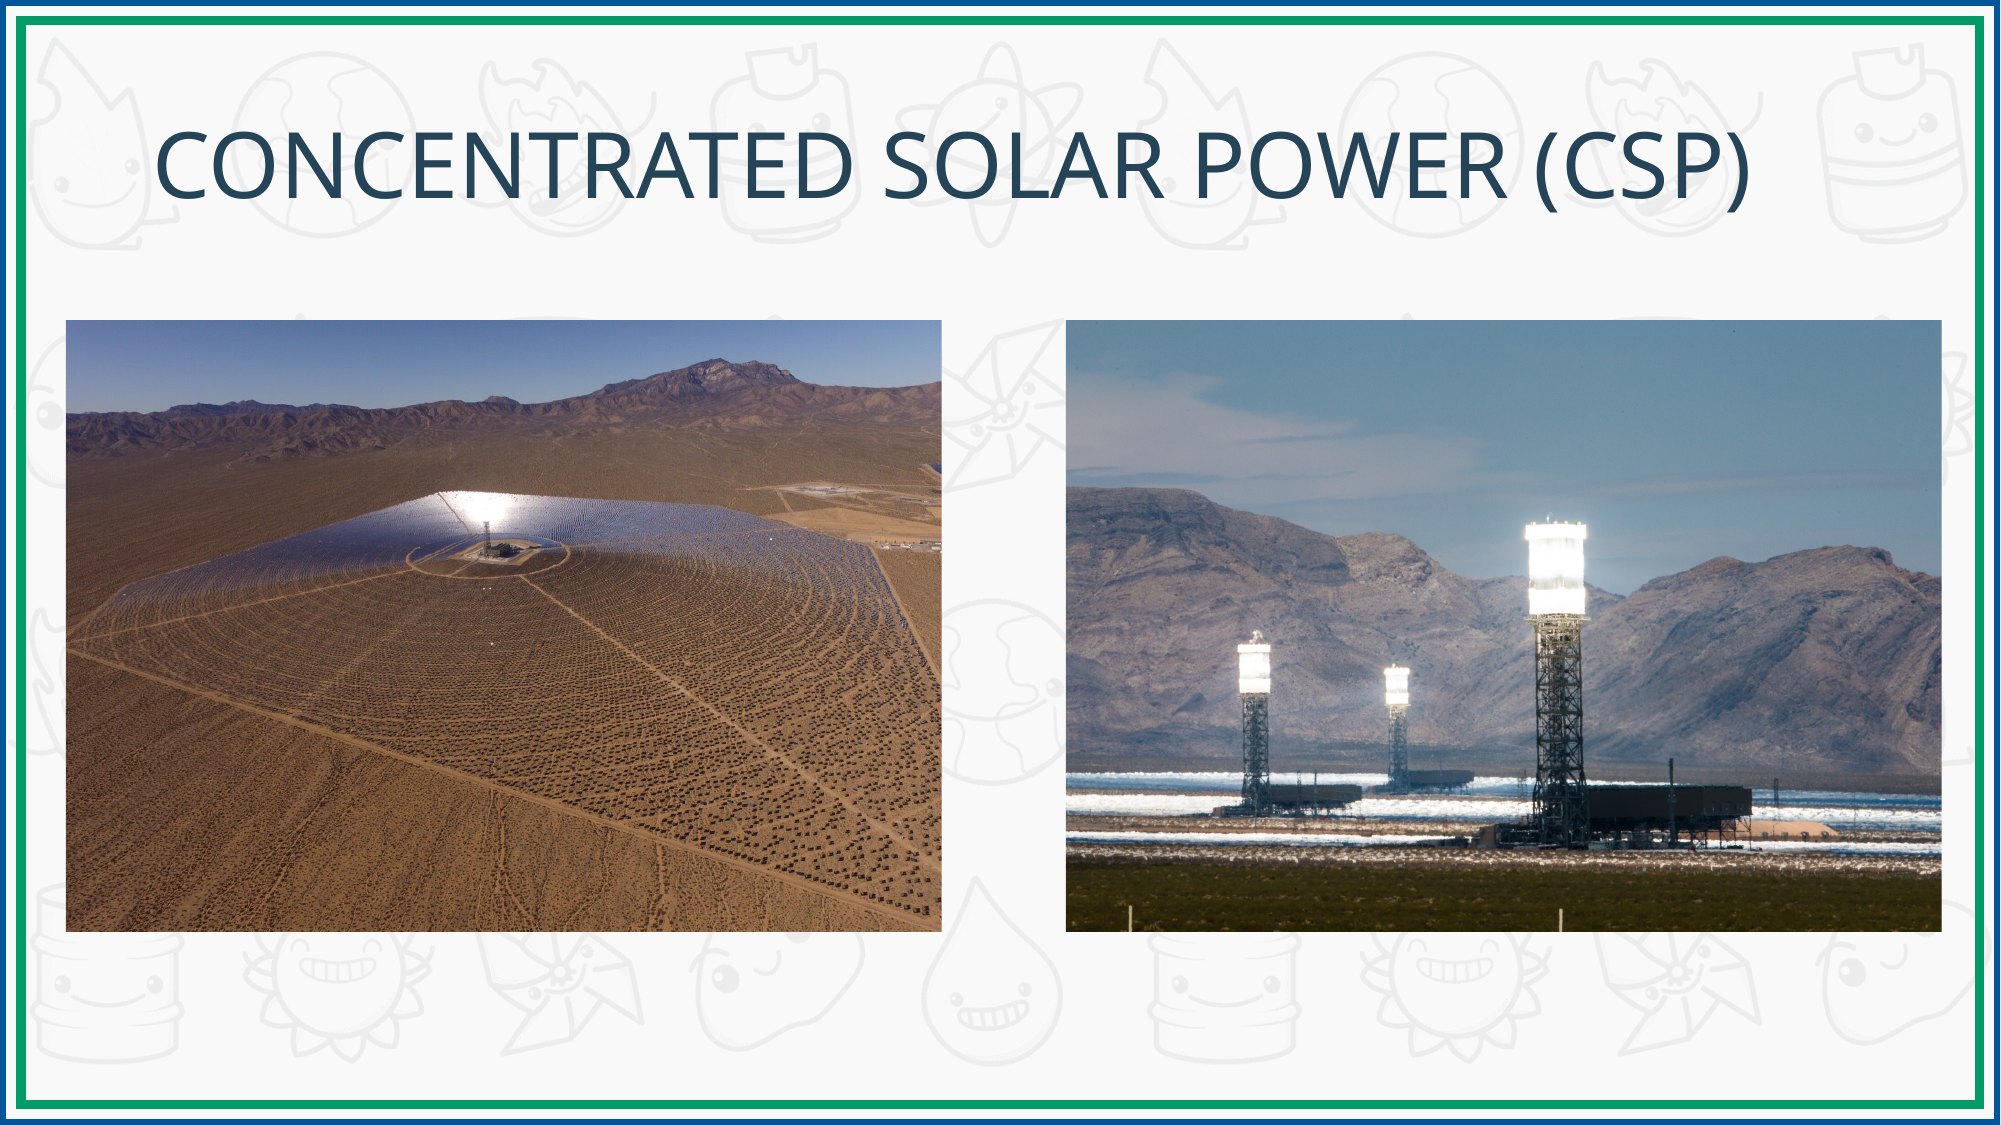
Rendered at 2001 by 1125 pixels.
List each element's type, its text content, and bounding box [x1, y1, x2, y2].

picture [65, 320, 942, 932]
picture [1065, 320, 1942, 932]
title Concentrated Solar Power (CSP) [137, 59, 1863, 278]
